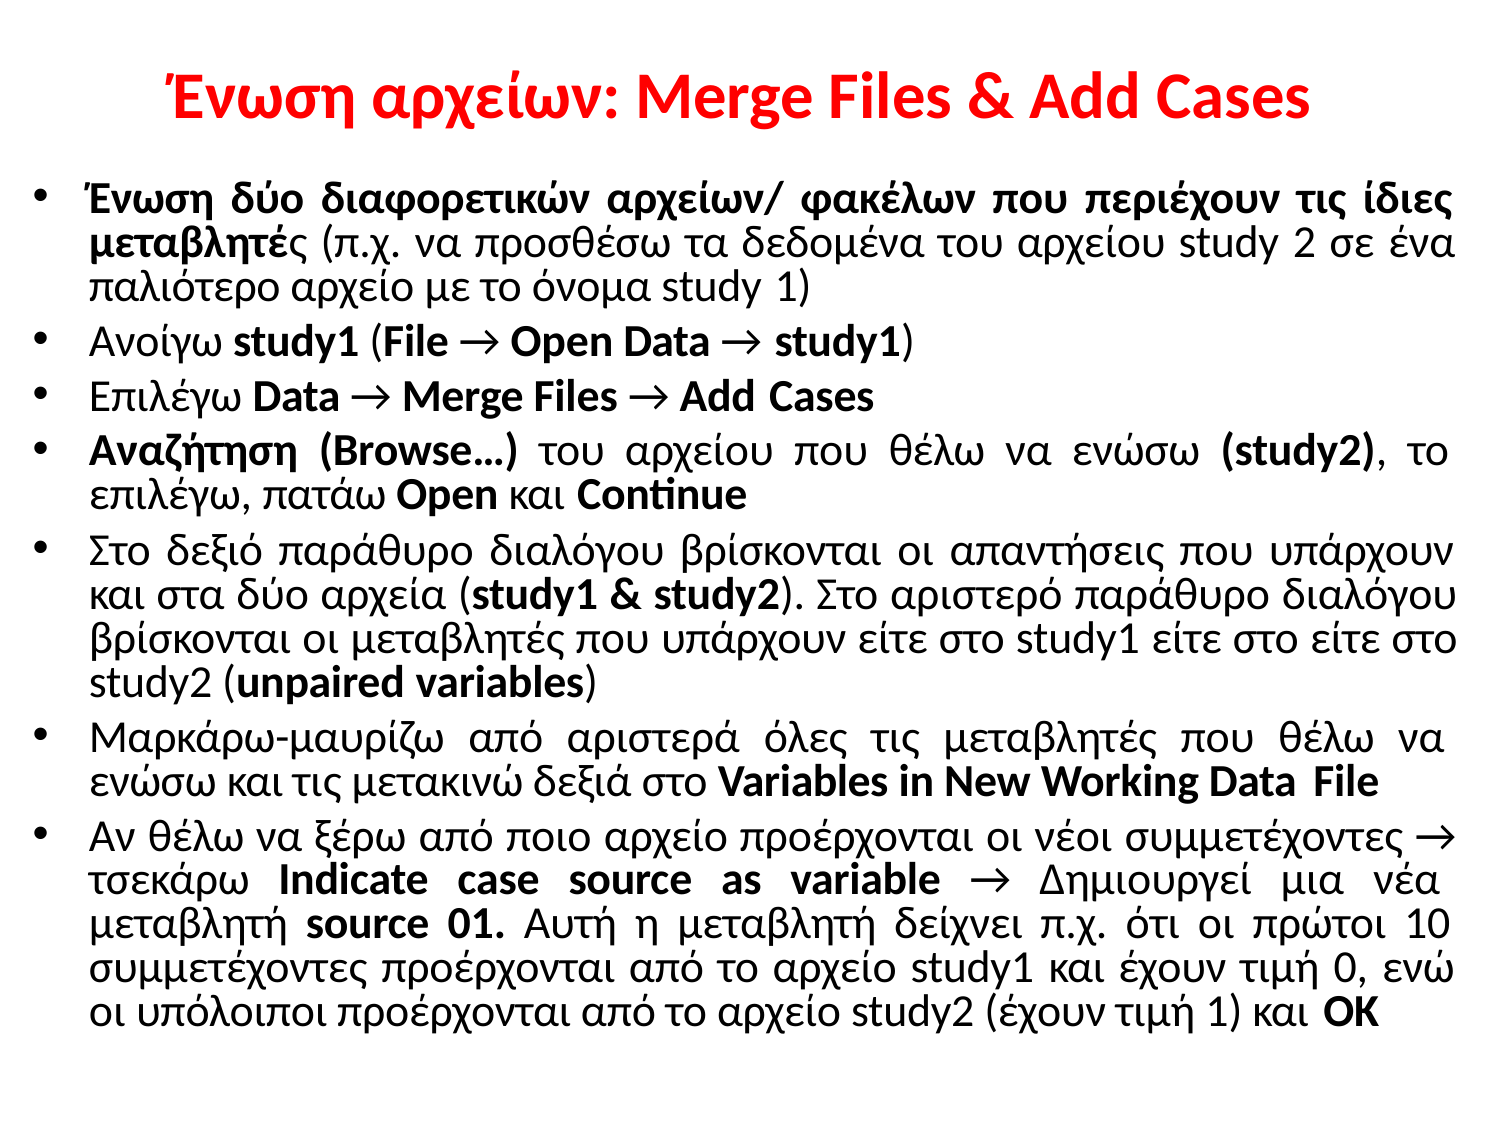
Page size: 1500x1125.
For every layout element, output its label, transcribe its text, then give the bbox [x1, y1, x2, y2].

title Ένωση αρχείων: Merge Files & Add Cases [170, 49, 1318, 165]
text_box Ένωση δύο διαφορετικών αρχείων/ φακέλων που περιέχουν τις ίδιες μεταβλητές (π.χ. να προσθέσω τα δεδομένα του αρχείου study 2 σε ένα παλιότερο αρχείο με το όνομα study 1) Ανοίγω study1 (File → Open Data → study1) Επιλέγω Data → Merge Files → Add Cases Αναζήτηση (Browse…) του αρχείου που θέλω να ενώσω (study2), το επιλέγω, πατάω Open και Continue Στο δεξιό παράθυρο διαλόγου βρίσκονται οι απαντήσεις που υπάρχουν και στα δύο αρχεία (study1 & study2). Στο αριστερό παράθυρο διαλόγου βρίσκονται οι μεταβλητές που υπάρχουν είτε στο study1 είτε στο είτε στο study2 (unpaired variables) Μαρκάρω-μαυρίζω από αριστερά όλες τις μεταβλητές που θέλω να ενώσω και τις μετακινώ δεξιά στο Variables in New Working Data File Αν θέλω να ξέρω από ποιο αρχείο προέρχονται οι νέοι συμμετέχοντες → τσεκάρω Indicate case source as variable → Δημιουργεί μια νέα μεταβλητή source 01. Αυτή η μεταβλητή δείχνει π.χ. ότι οι πρώτοι 10 συμμετέχοντες προέρχονται από το αρχείο study1 και έχουν τιμή 0, ενώ οι υπόλοιποι προέρχονται από το αρχείο study2 (έχουν τιμή 1) και ΟΚ [30, 165, 1470, 1036]
